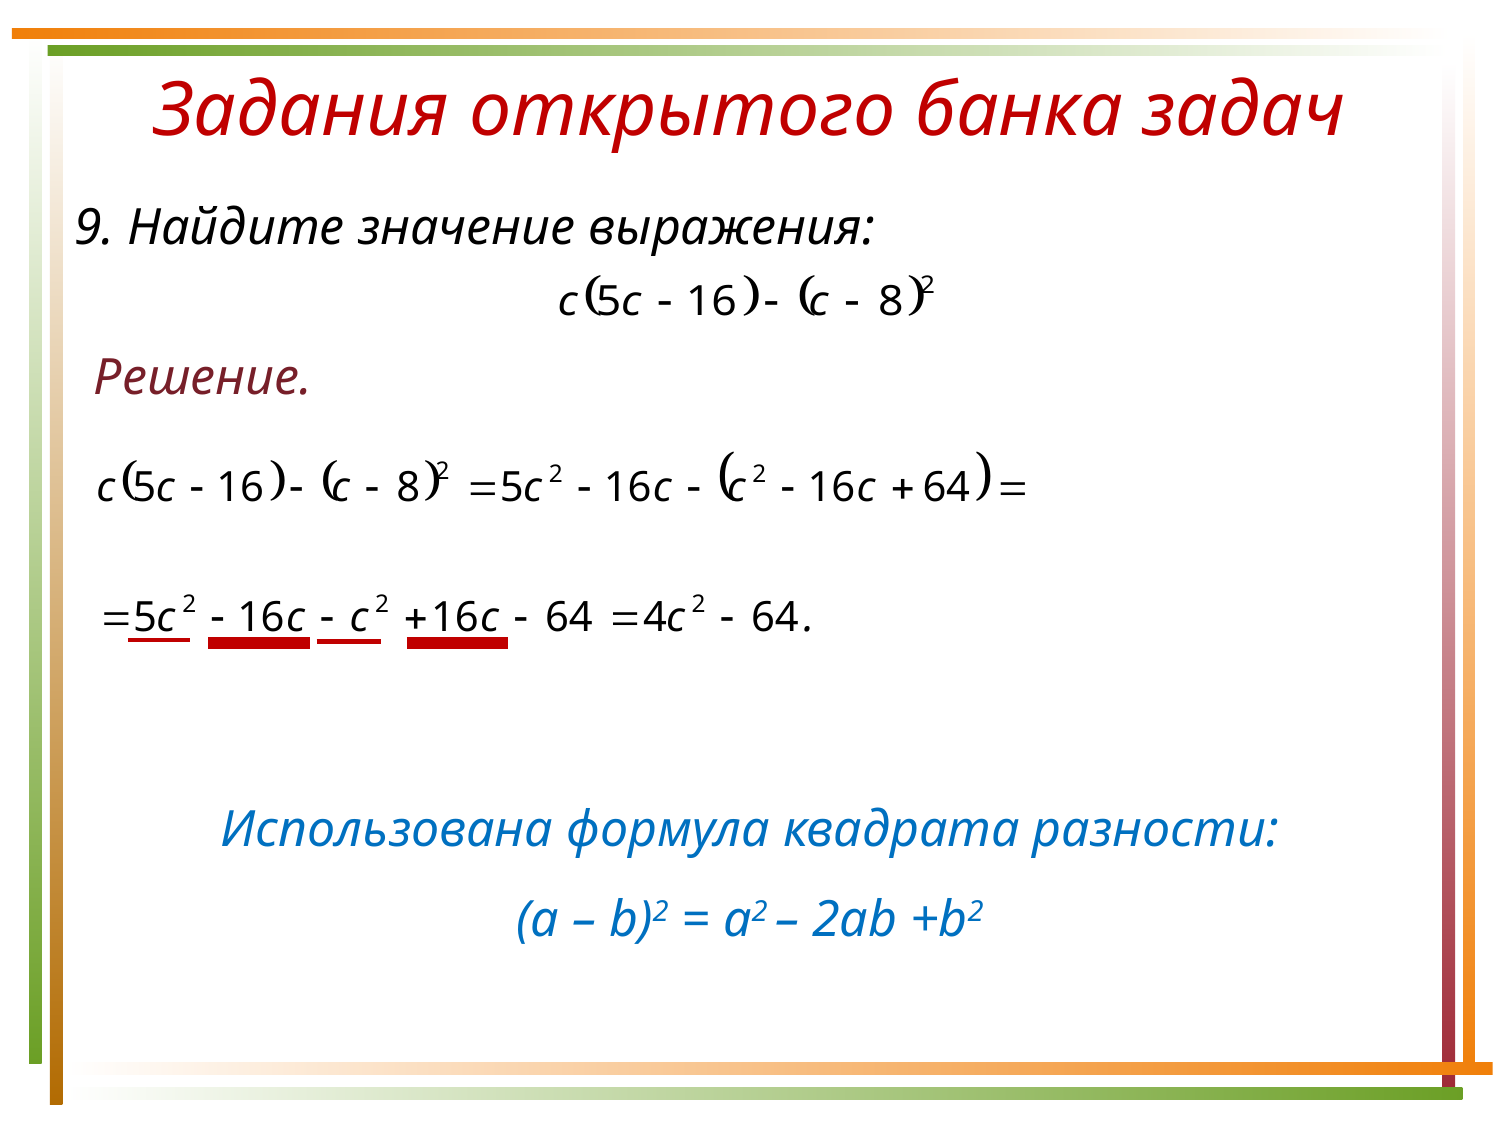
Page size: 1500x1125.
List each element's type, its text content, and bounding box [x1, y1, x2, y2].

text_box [59, 187, 1394, 334]
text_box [93, 452, 1027, 641]
text_box Использована формула квадрата разности: (a – b)2 = a2 – 2ab +b2 [82, 759, 1417, 955]
text_box Решение. [79, 343, 349, 412]
text_box Задания открытого банка задач [93, 53, 1406, 170]
